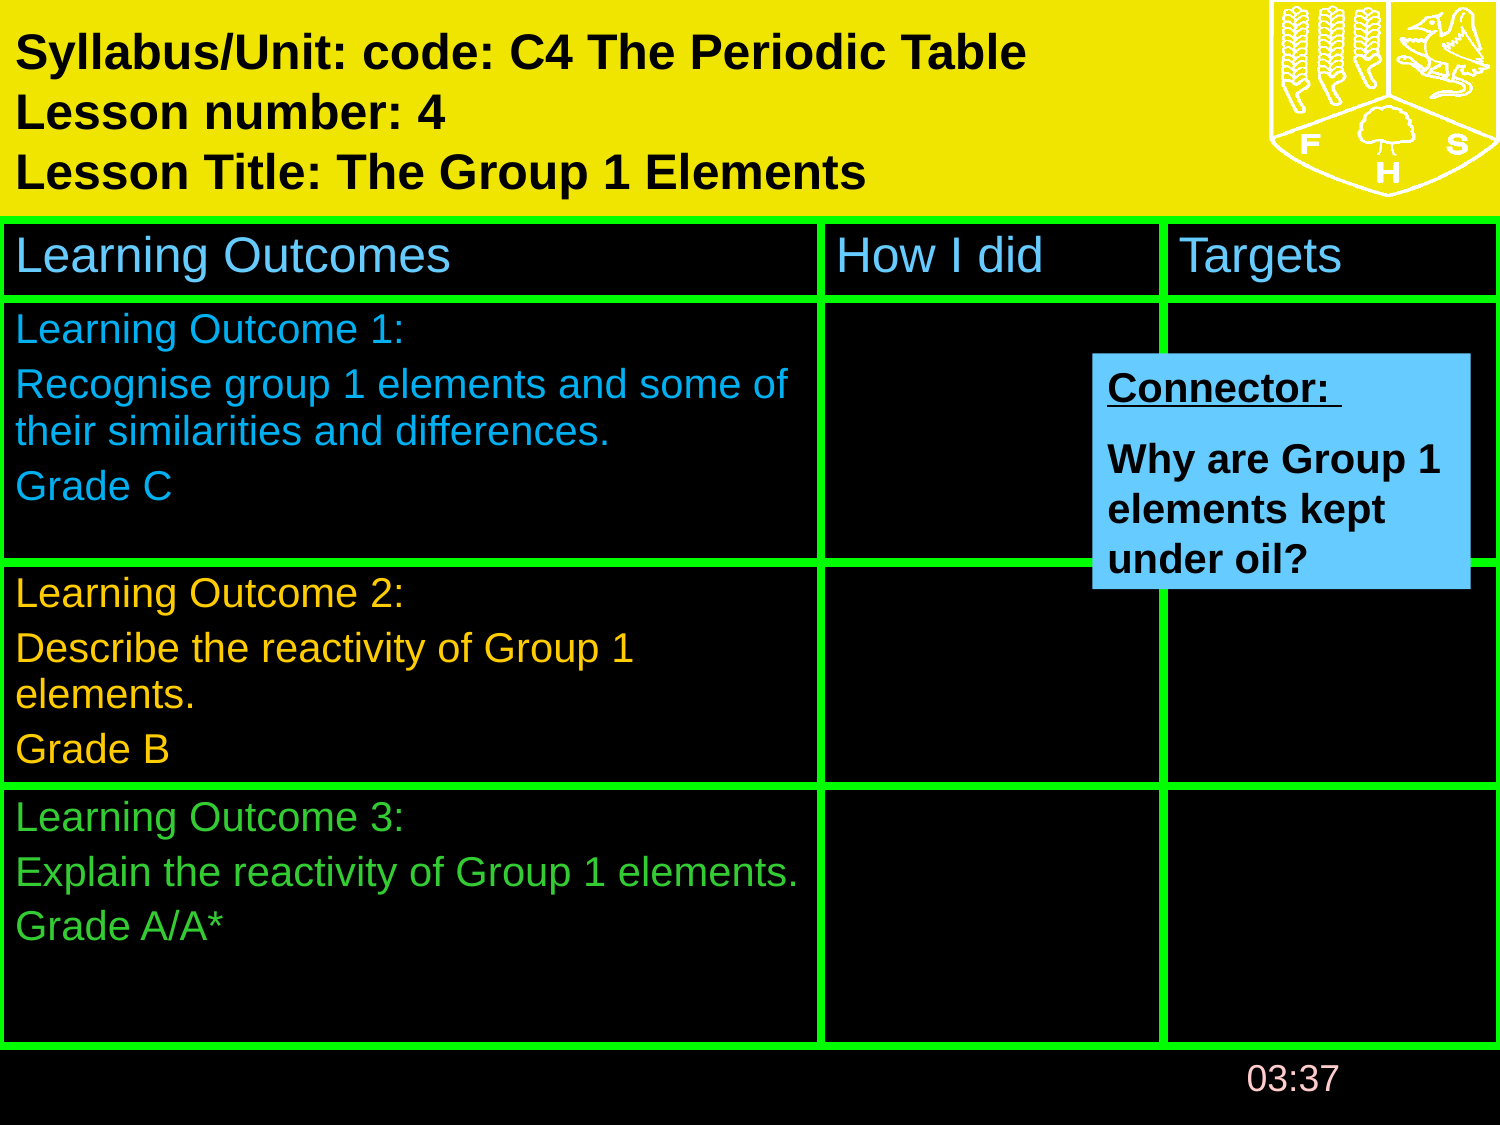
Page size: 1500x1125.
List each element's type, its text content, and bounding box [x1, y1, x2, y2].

table_cell [825, 790, 1159, 1042]
table_header How I did [825, 224, 1159, 295]
picture [1269, 0, 1500, 197]
text_box Connector: Why are Group 1 elements kept under oil? [1092, 353, 1471, 590]
table_header Targets [1168, 224, 1496, 295]
table_cell [825, 303, 1159, 558]
table_cell Learning Outcome 2: Describe the reactivity of Group 1 elements. Grade B [4, 567, 817, 782]
table_cell [825, 567, 1159, 782]
table_header Learning Outcomes [4, 224, 817, 295]
table_cell Learning Outcome 1: Recognise group 1 elements and some of their similarities and differences. Grade C [4, 303, 817, 558]
table_cell [1168, 790, 1496, 1042]
title Syllabus/Unit: code: C4 The Periodic Table Lesson number: 4 Lesson Title: The Group 1 Elements [0, 0, 1500, 216]
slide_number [1174, 1050, 1412, 1125]
table_cell [1168, 303, 1496, 558]
table_cell Learning Outcome 3: Explain the reactivity of Group 1 elements. Grade A/A* [4, 790, 817, 1042]
table_cell [1168, 567, 1496, 782]
